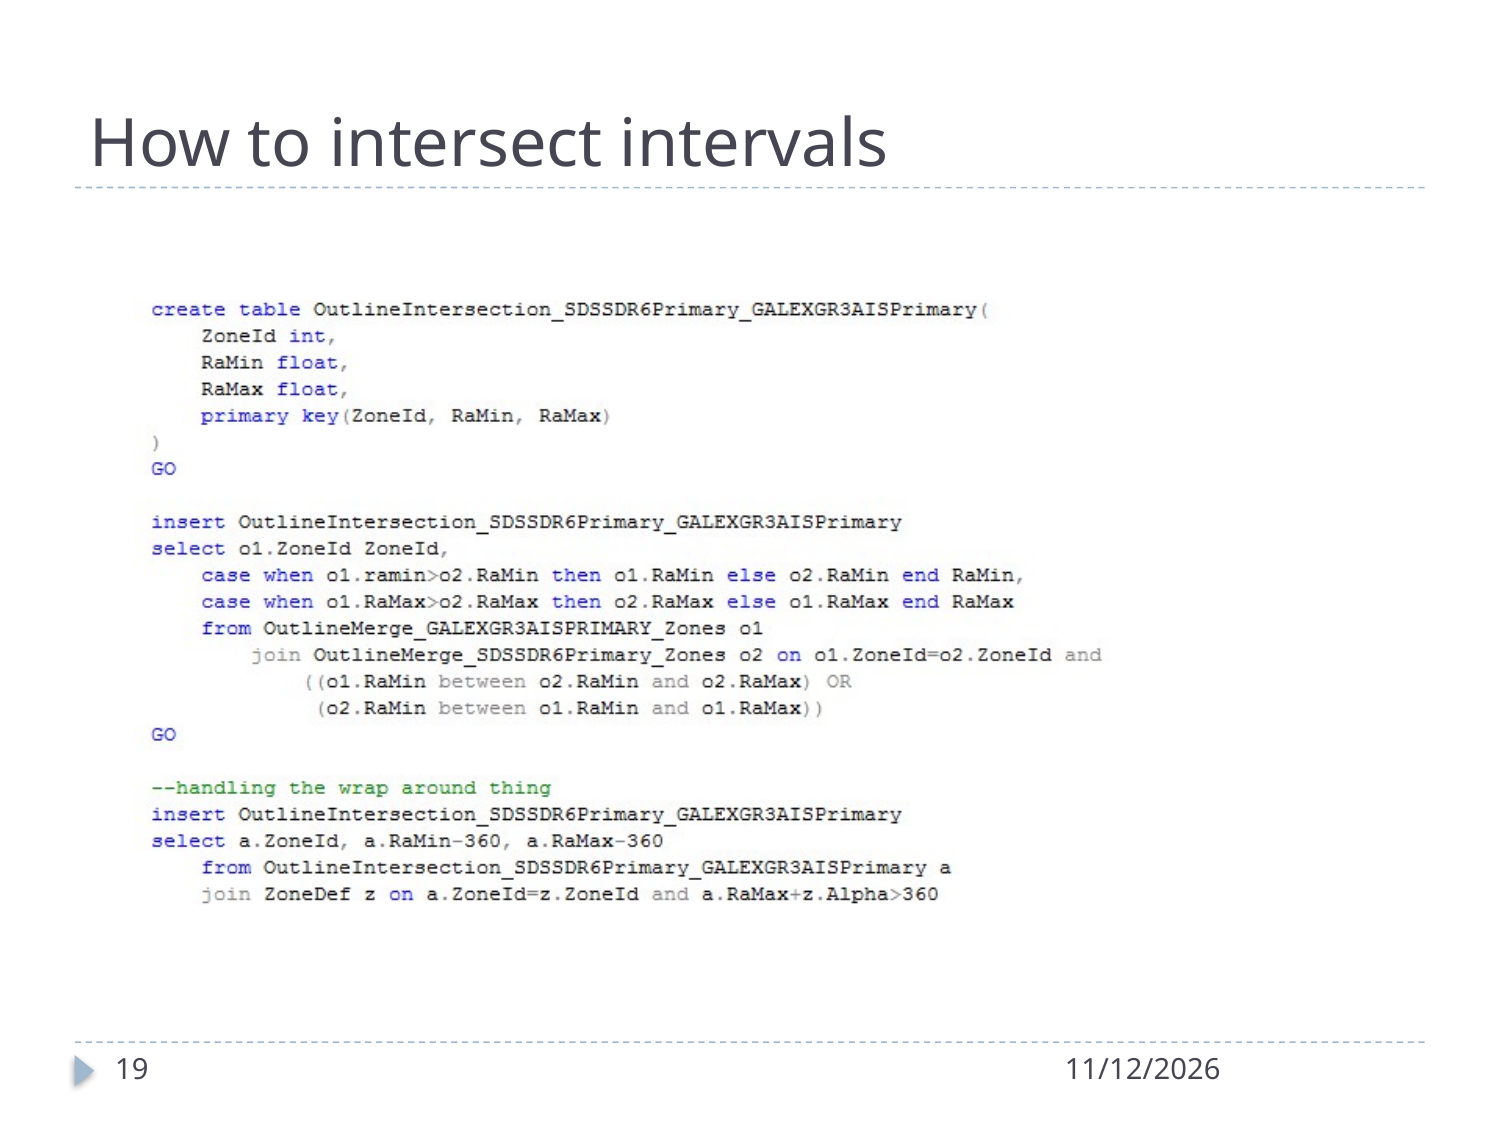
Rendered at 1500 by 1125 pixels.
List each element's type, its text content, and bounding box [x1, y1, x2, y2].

picture [134, 300, 1174, 906]
title How to intersect intervals [75, 24, 1425, 188]
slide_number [1050, 1042, 1426, 1103]
slide_number 19 [100, 1042, 426, 1103]
